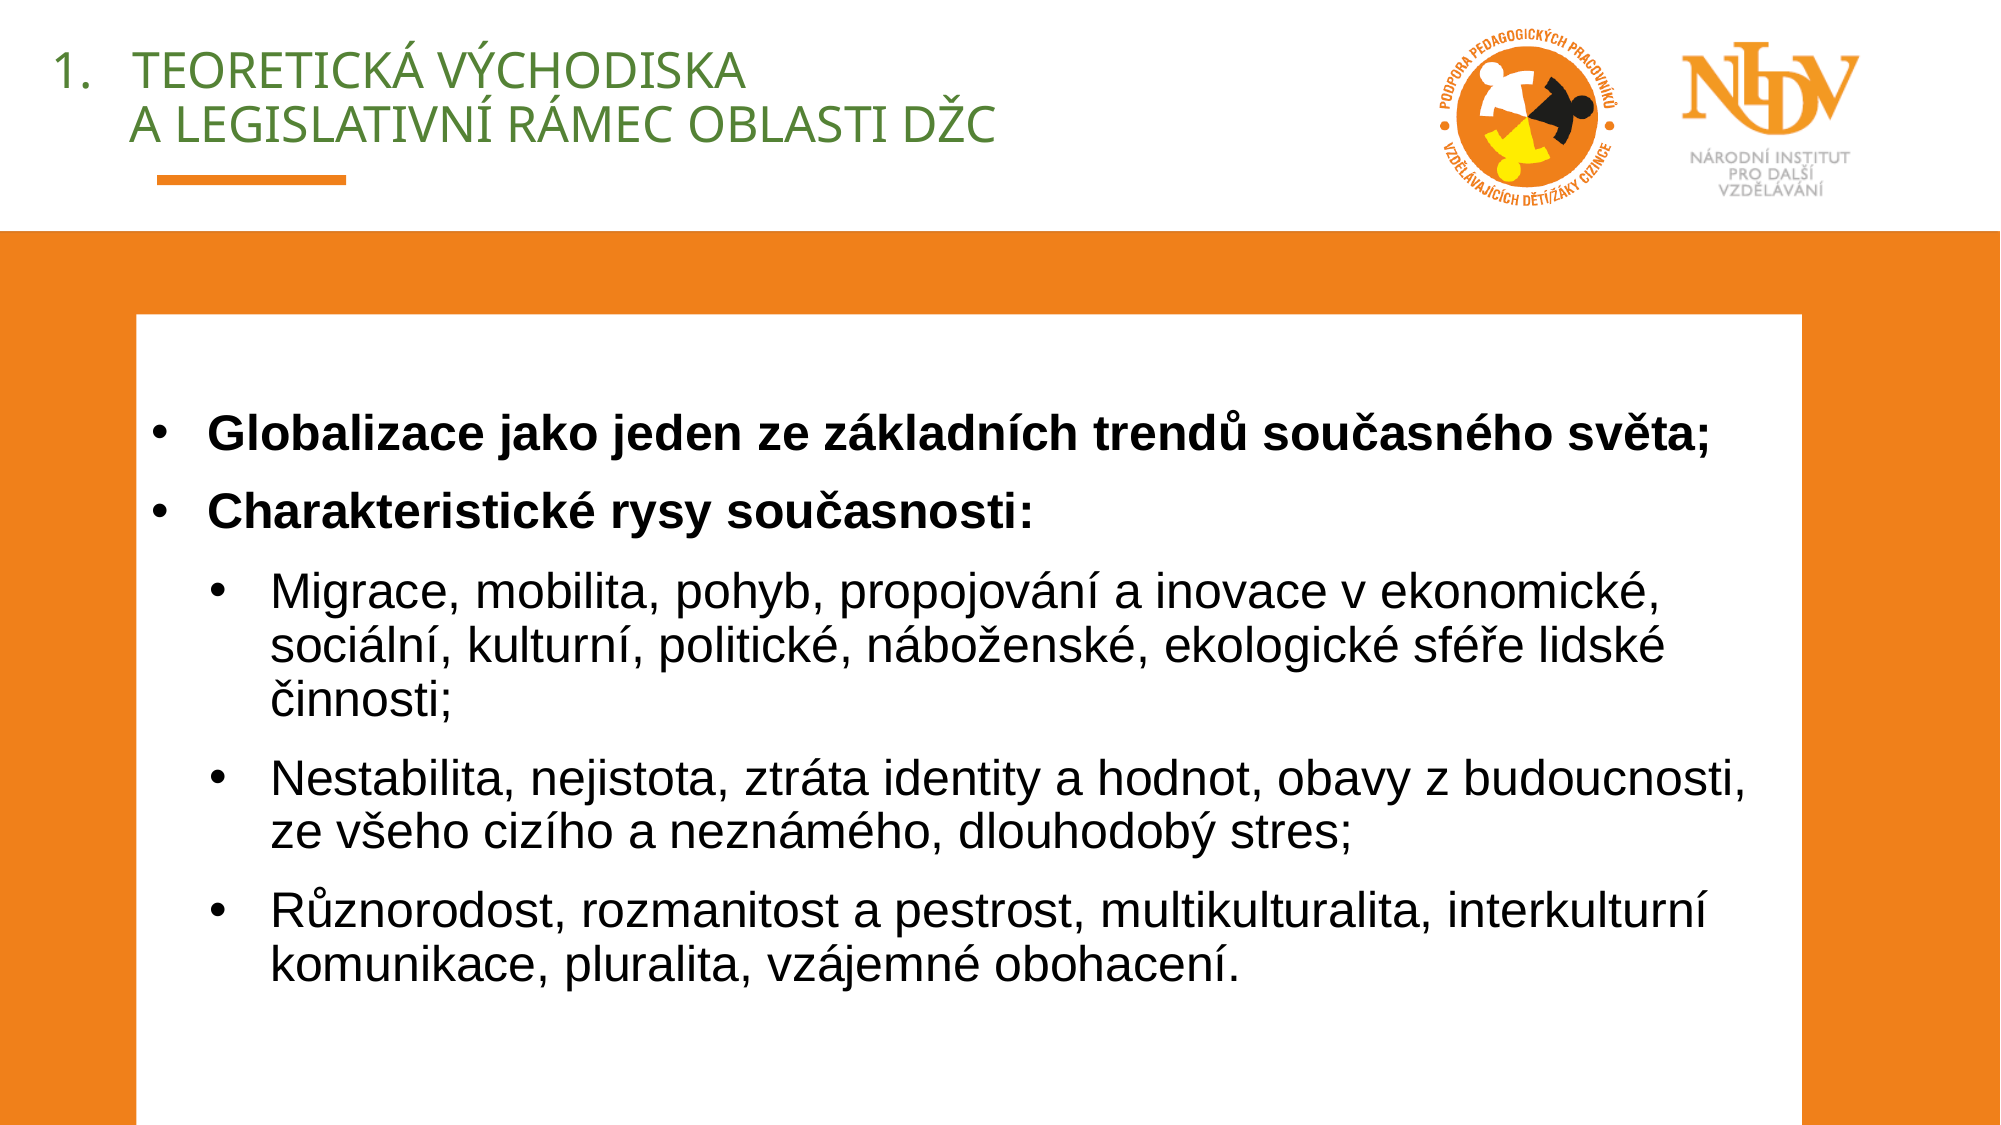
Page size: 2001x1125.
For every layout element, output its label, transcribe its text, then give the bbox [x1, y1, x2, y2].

list [136, 260, 1862, 974]
picture [1660, 14, 1881, 222]
picture [1412, 17, 1631, 208]
text_box Globalizace jako jeden ze základních trendů současného světa; Charakteristické rysy současnosti: Migrace, mobilita, pohyb, propojování a inovace v ekonomické, sociální, kulturní, politické, náboženské, ekologické sféře lidské činnosti; Nestabilita, nejistota, ztráta identity a hodnot, obavy z budoucnosti, ze všeho cizího a neznámého, dlouhodobý stres; Různorodost, rozmanitost a pestrost, multikulturalita, interkulturní komunikace, pluralita, vzájemné obohacení. [136, 314, 1802, 1125]
title 1. Teoretická východiska a legislativní rámec oblasti DŽC [36, 0, 1326, 162]
